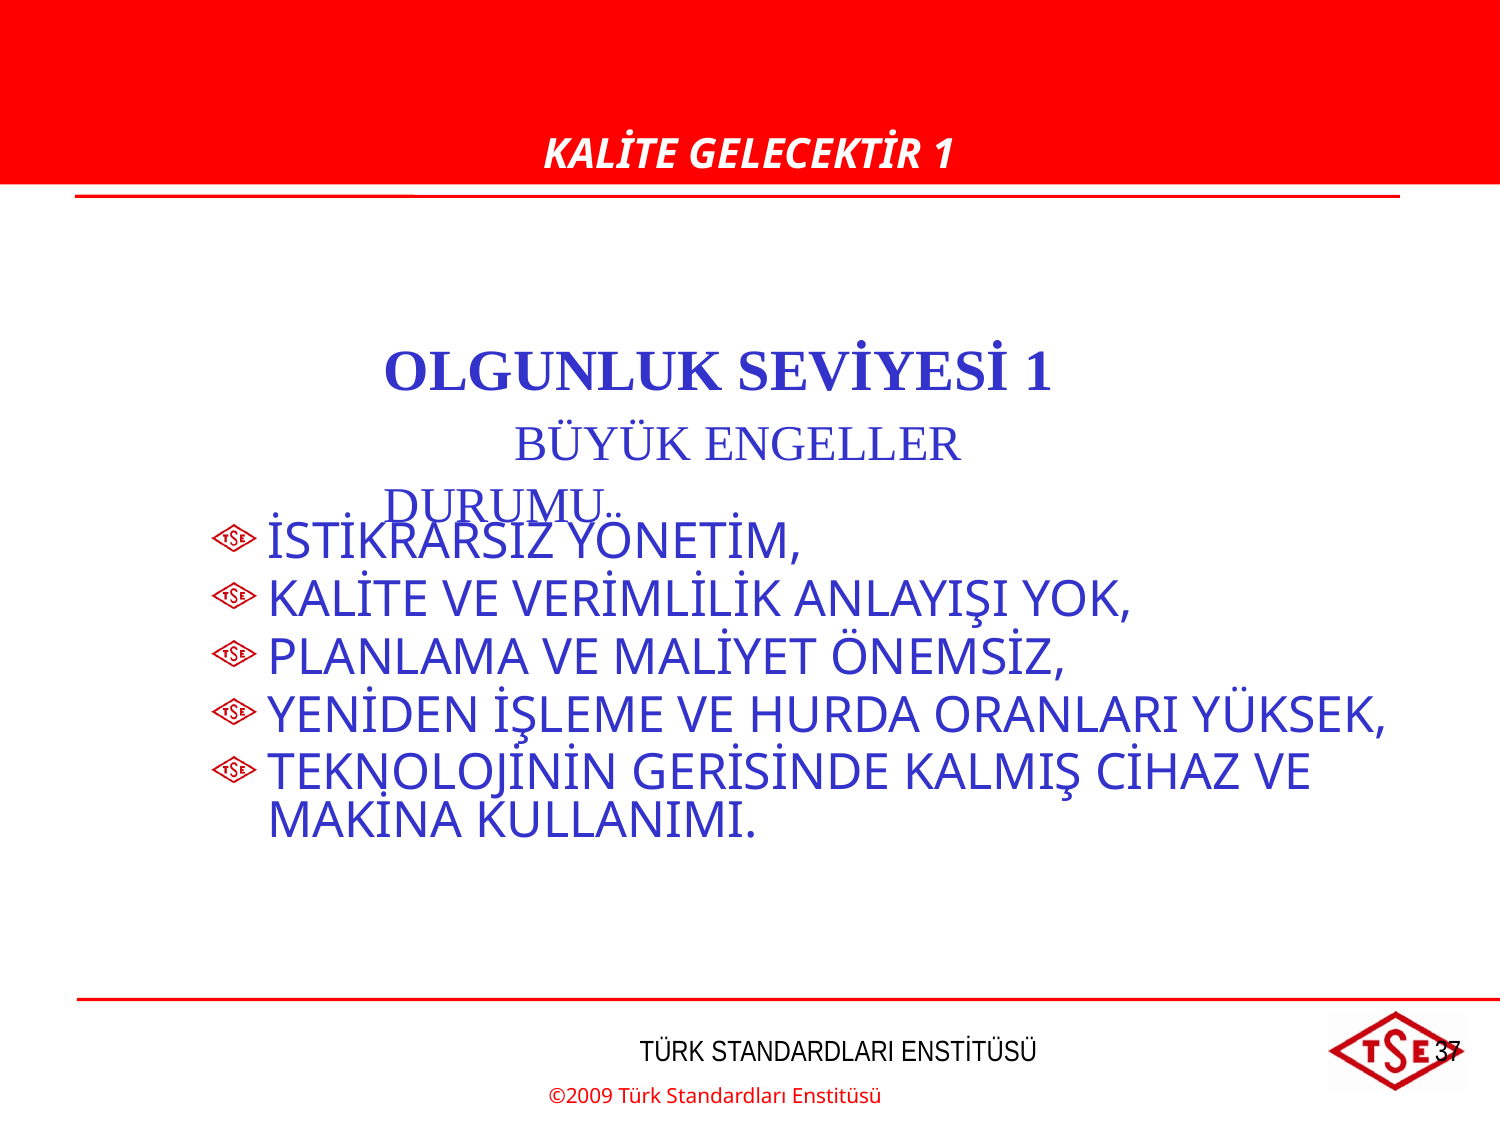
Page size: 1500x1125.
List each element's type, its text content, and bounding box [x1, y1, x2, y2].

text_box OLGUNLUK SEVİYESİ 1 BÜYÜK ENGELLER DURUMU [369, 324, 1095, 540]
footer ©2009 Türk Standardları Enstitüsü [442, 1024, 988, 1101]
list İSTİKRARSIZ YÖNETİM, KALİTE VE VERİMLİLİK ANLAYIŞI YOK, PLANLAMA VE MALİYET ÖNEMSİZ, YENİDEN İŞLEME VE HURDA ORANLARI YÜKSEK, TEKNOLOJİNİN GERİSİNDE KALMIŞ CİHAZ VE MAKİNA KULLANIMI. [195, 512, 1472, 938]
text_box KALİTE GELECEKTİR 1 [0, 0, 1500, 185]
picture [211, 640, 257, 667]
text_box TÜRK STANDARDLARI ENSTİTÜSÜ [601, 1024, 1076, 1100]
picture [211, 524, 257, 552]
picture [211, 582, 257, 609]
picture [1328, 1011, 1465, 1024]
picture [211, 698, 257, 725]
text_box 37 [1163, 1024, 1476, 1100]
picture [211, 756, 257, 783]
